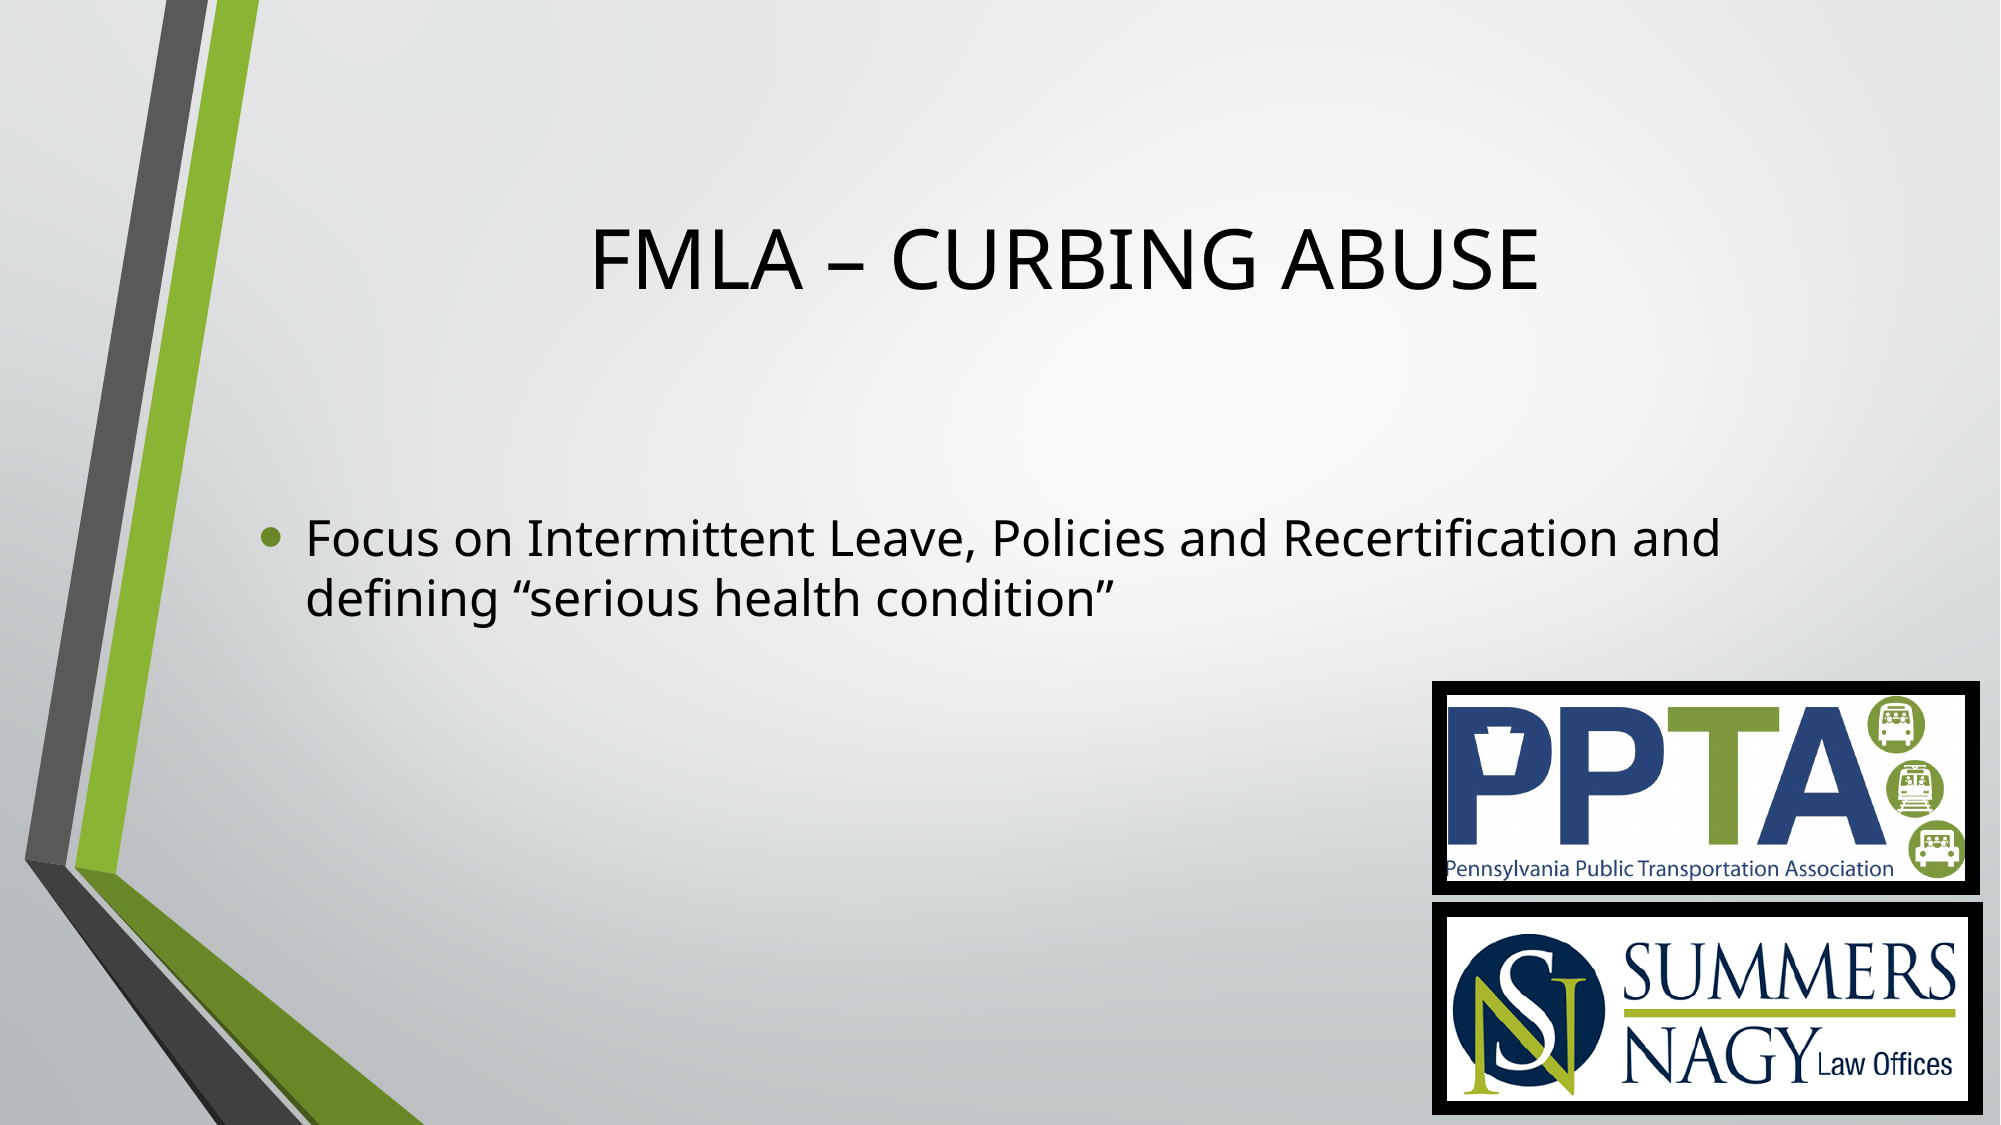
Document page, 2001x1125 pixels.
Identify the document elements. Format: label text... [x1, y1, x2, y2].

picture [1446, 694, 1966, 881]
list Focus on Intermittent Leave, Policies and Recertification and defining “serious health condition” [243, 309, 1887, 823]
picture [1446, 916, 1969, 1102]
title FMLA – CURBING ABUSE [243, 112, 1887, 309]
